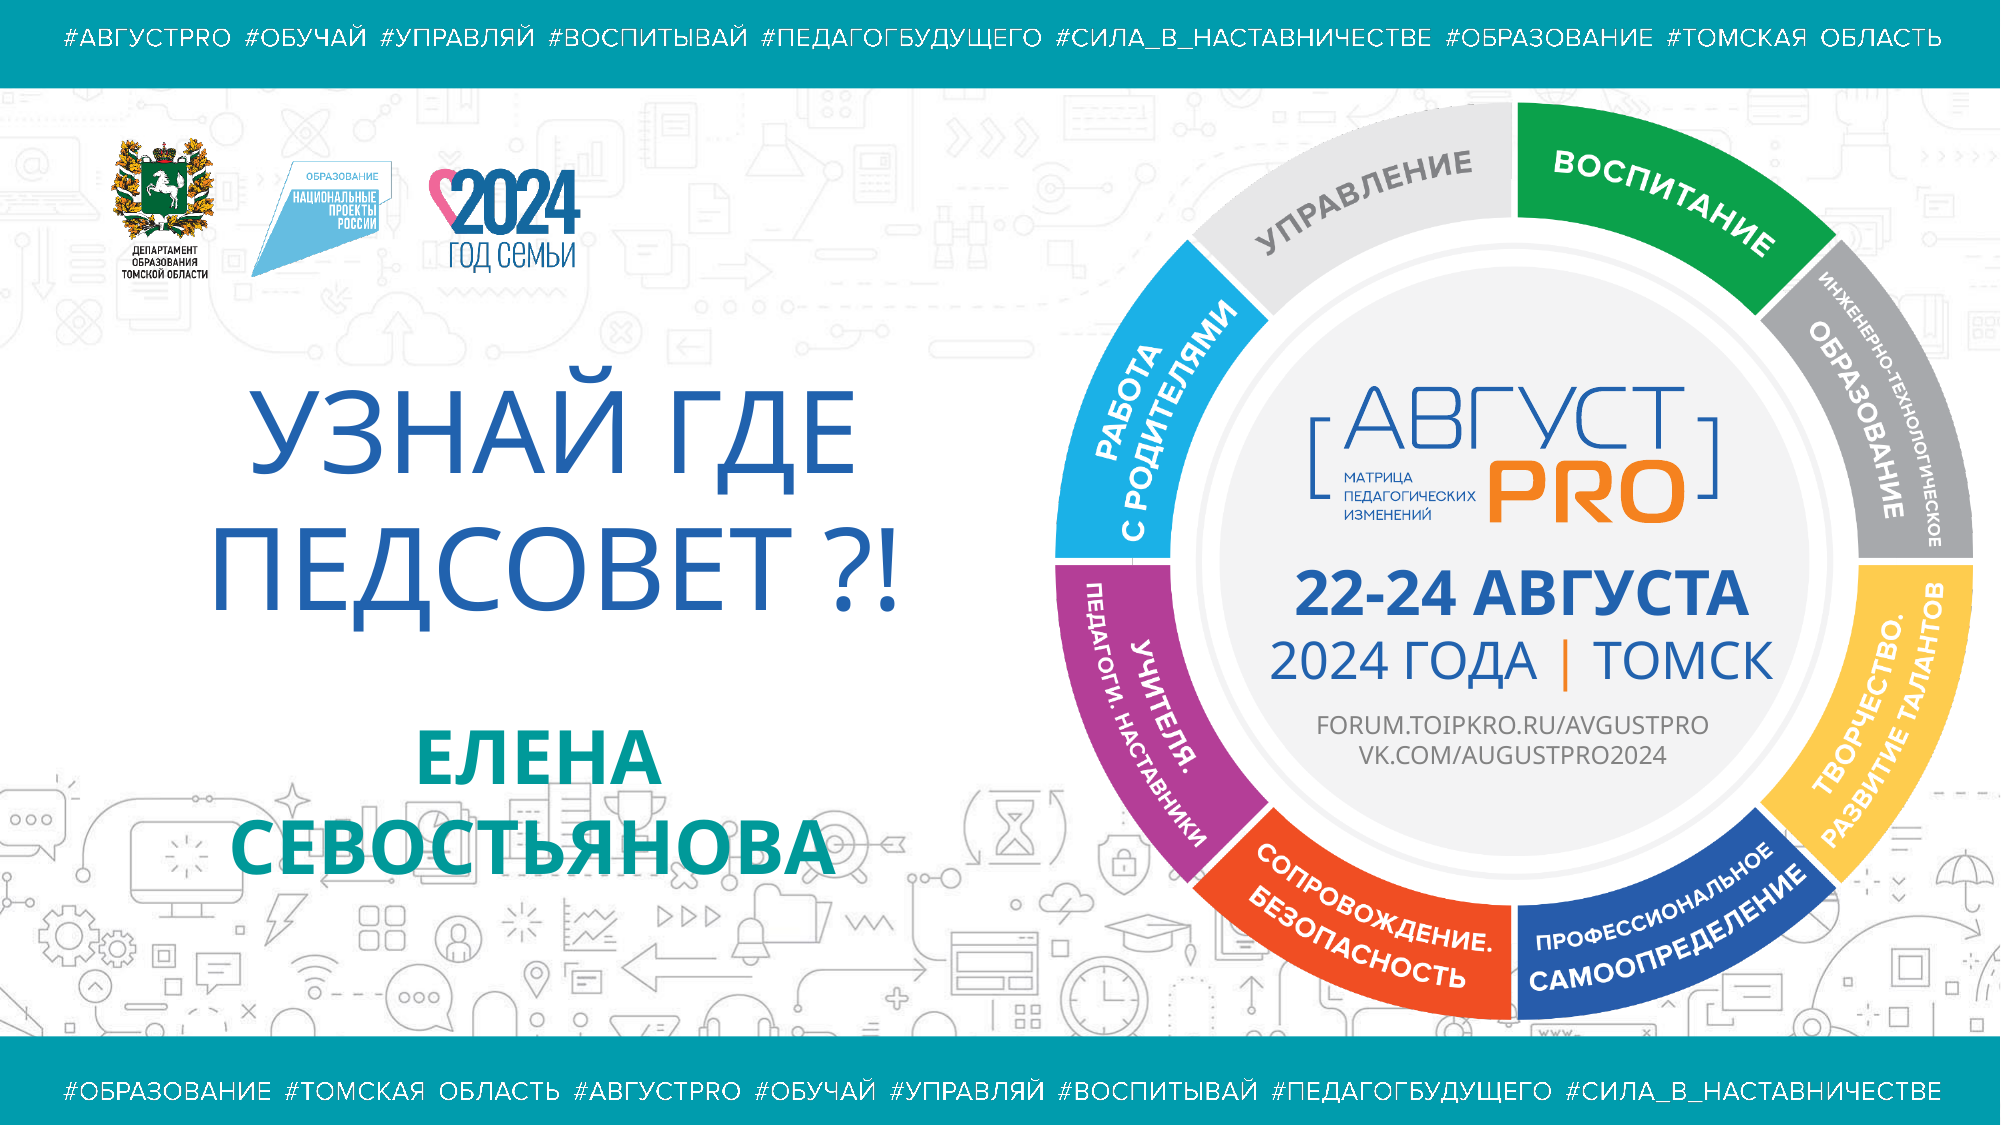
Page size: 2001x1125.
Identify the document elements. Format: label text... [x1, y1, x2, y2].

text_box ЕЛЕНА СЕВОСТЬЯНОВА [125, 709, 941, 980]
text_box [1310, 386, 1718, 523]
text_box УЗНАЙ ГДЕ ПЕДСОВЕТ ?! [79, 358, 1031, 634]
picture [0, 0, 2001, 1125]
